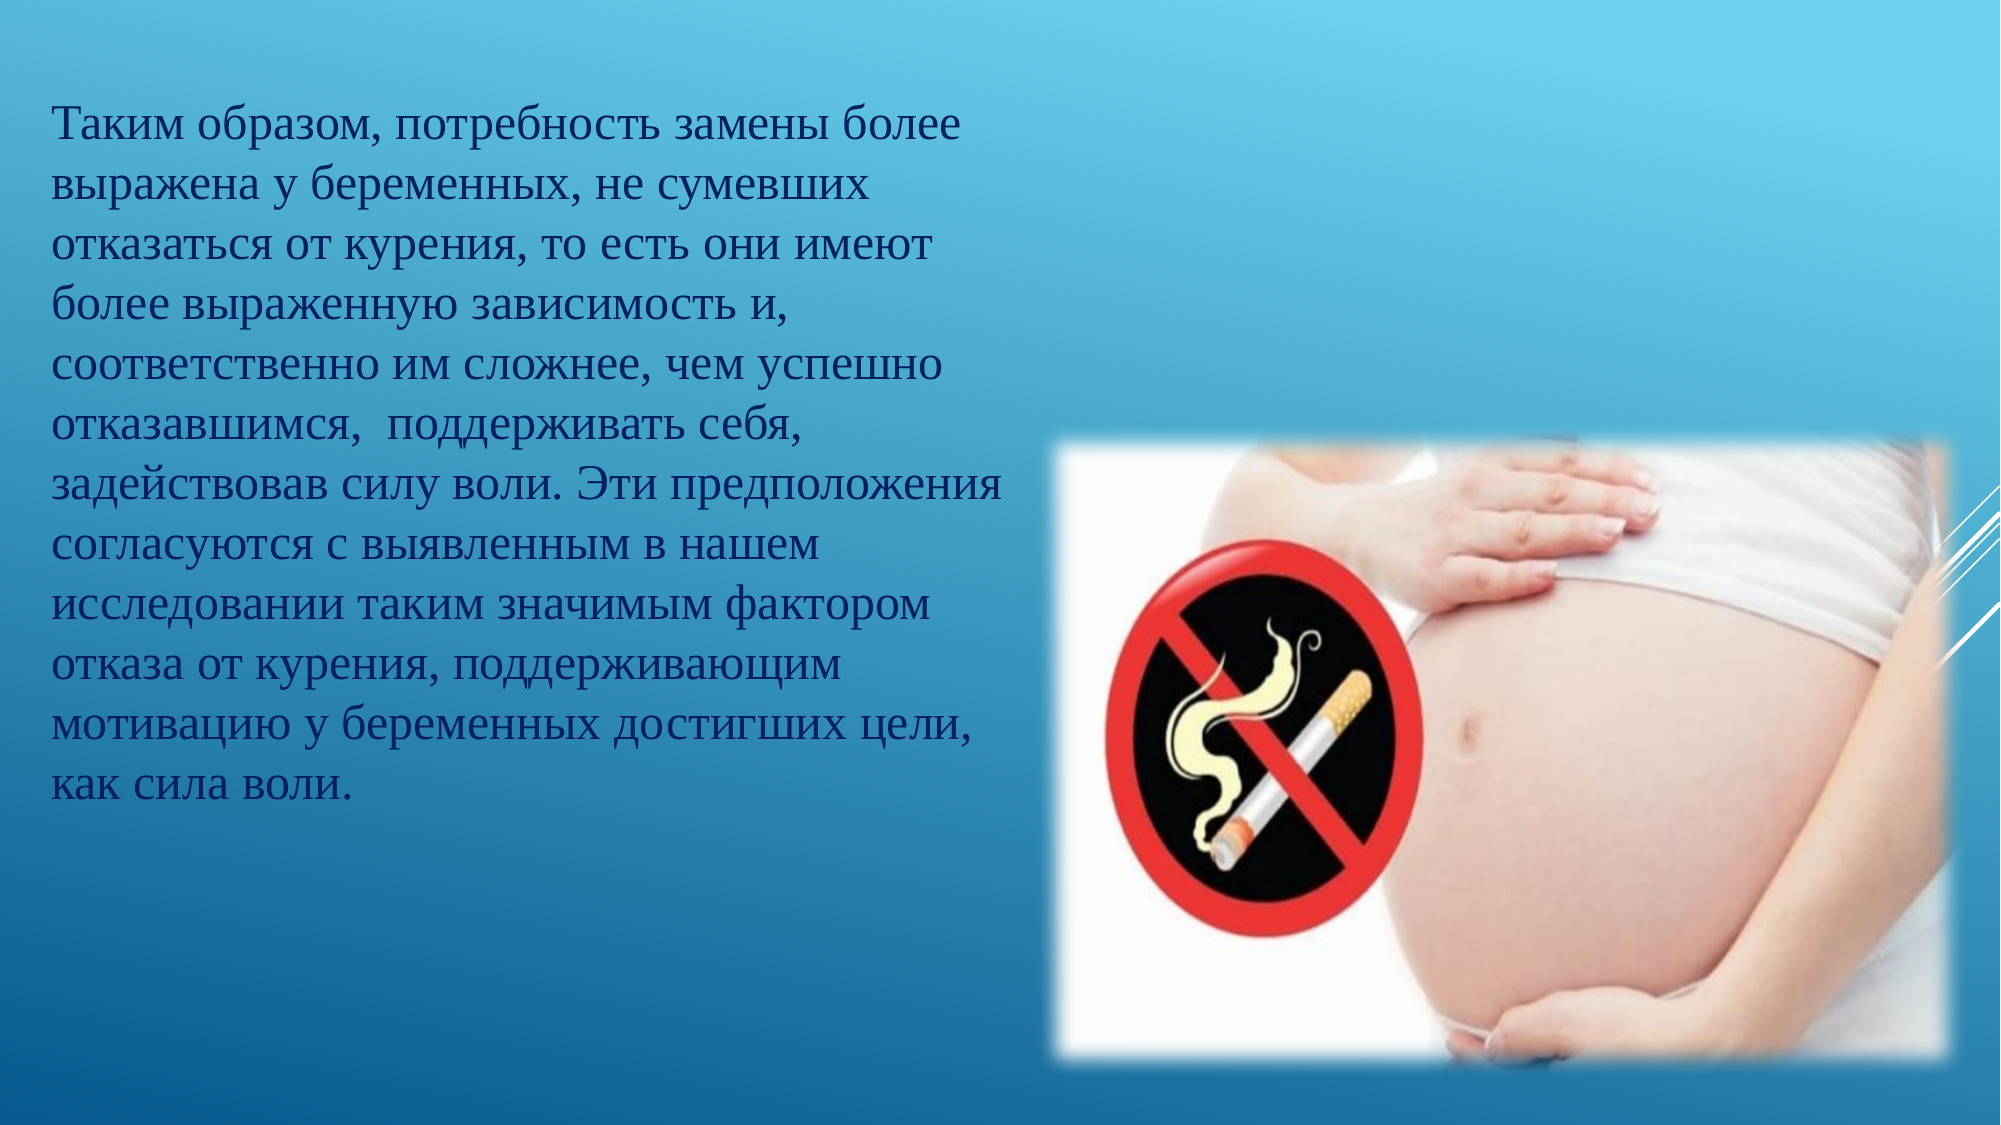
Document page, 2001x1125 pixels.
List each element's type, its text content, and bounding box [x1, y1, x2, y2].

text_box Таким образом, потребность замены более выражена у беременных, не сумевших отказаться от курения, то есть они имеют более выраженную зависимость и, соответственно им сложнее, чем успешно отказавшимся, поддерживать себя, задействовав силу воли. Эти предположения согласуются с выявленным в нашем исследовании таким значимым фактором отказа от курения, поддерживающим мотивацию у беременных достигших цели, как сила воли. [36, 81, 1037, 817]
picture [1036, 422, 1969, 1079]
